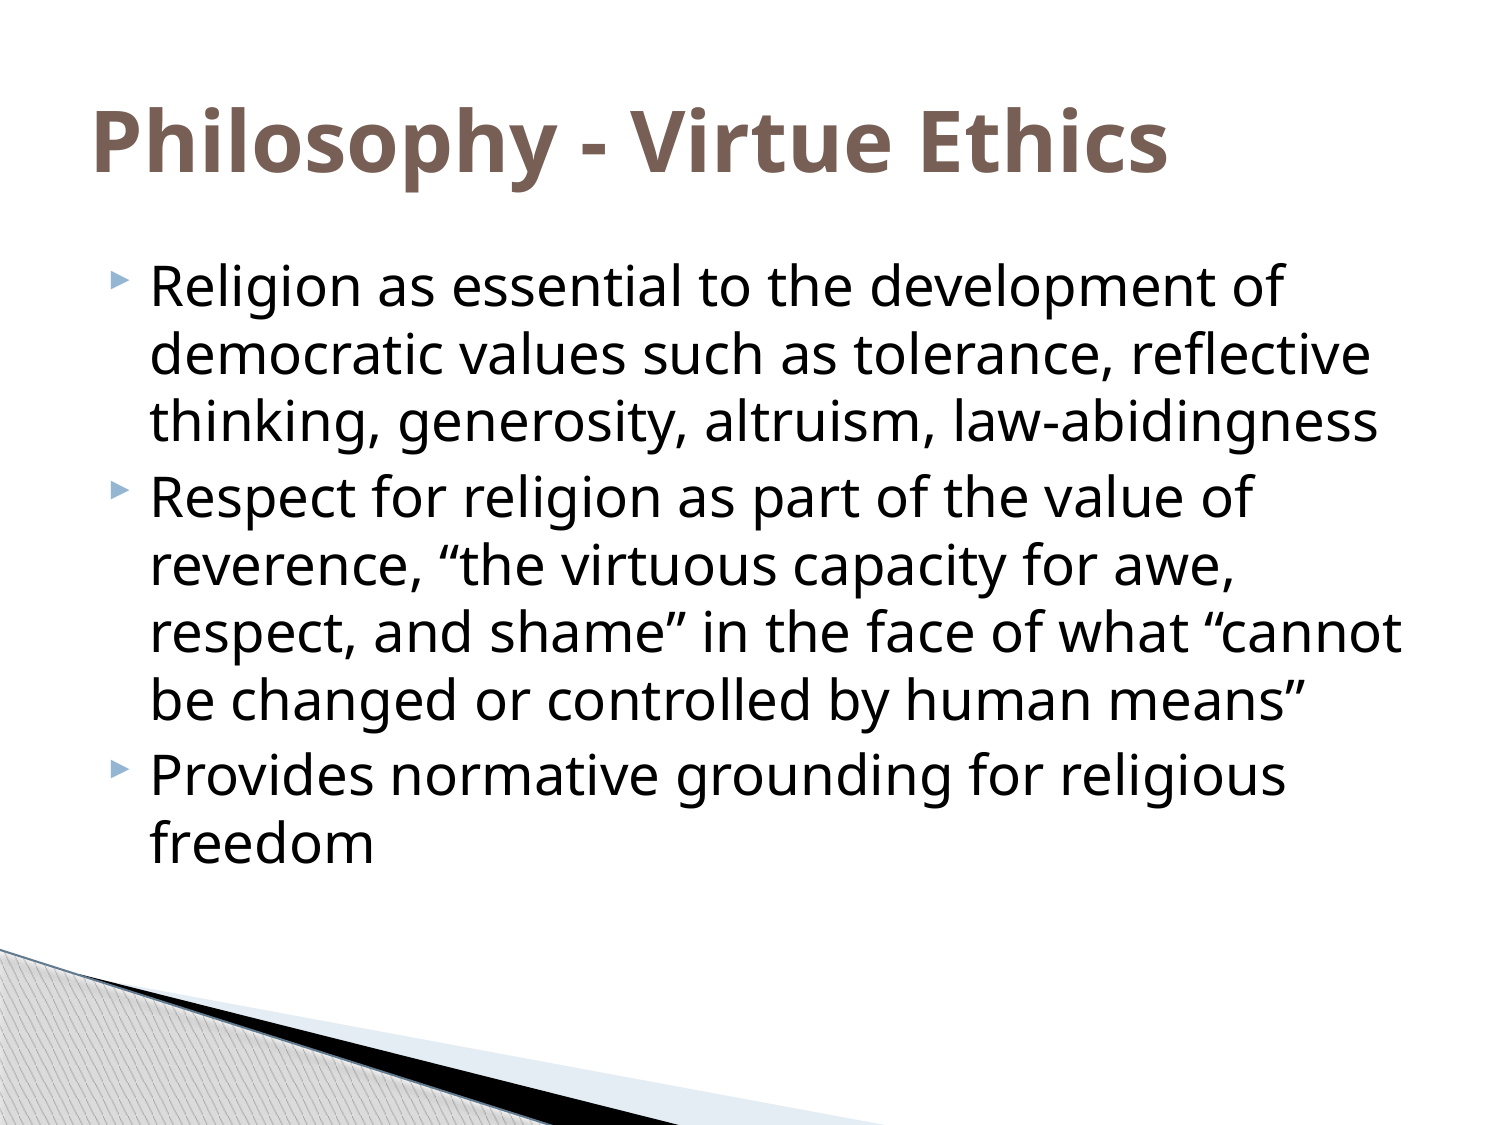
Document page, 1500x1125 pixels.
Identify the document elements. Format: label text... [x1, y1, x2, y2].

list Religion as essential to the development of democratic values such as tolerance, reflective thinking, generosity, altruism, law-abidingness Respect for religion as part of the value of reverence, “the virtuous capacity for awe, respect, and shame” in the face of what “cannot be changed or controlled by human means” Provides normative grounding for religious freedom [75, 243, 1425, 986]
title Philosophy - Virtue Ethics [75, 45, 1425, 233]
